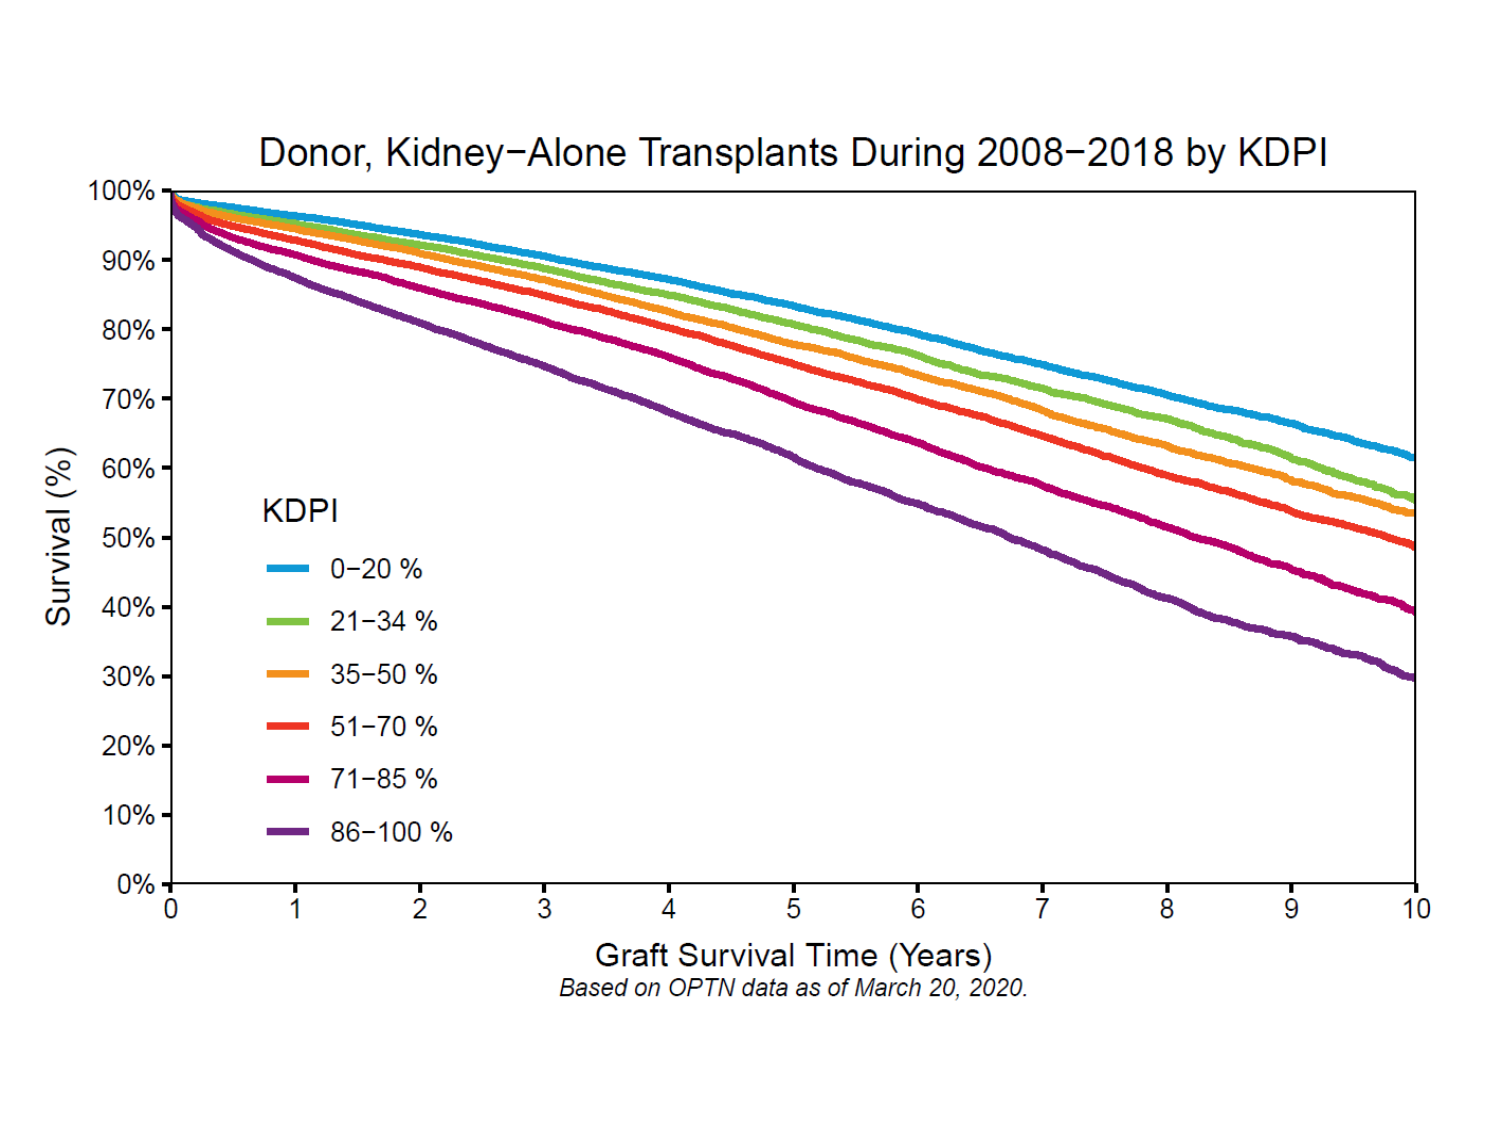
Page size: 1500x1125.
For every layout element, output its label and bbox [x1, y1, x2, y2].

picture [0, 101, 1500, 1024]
